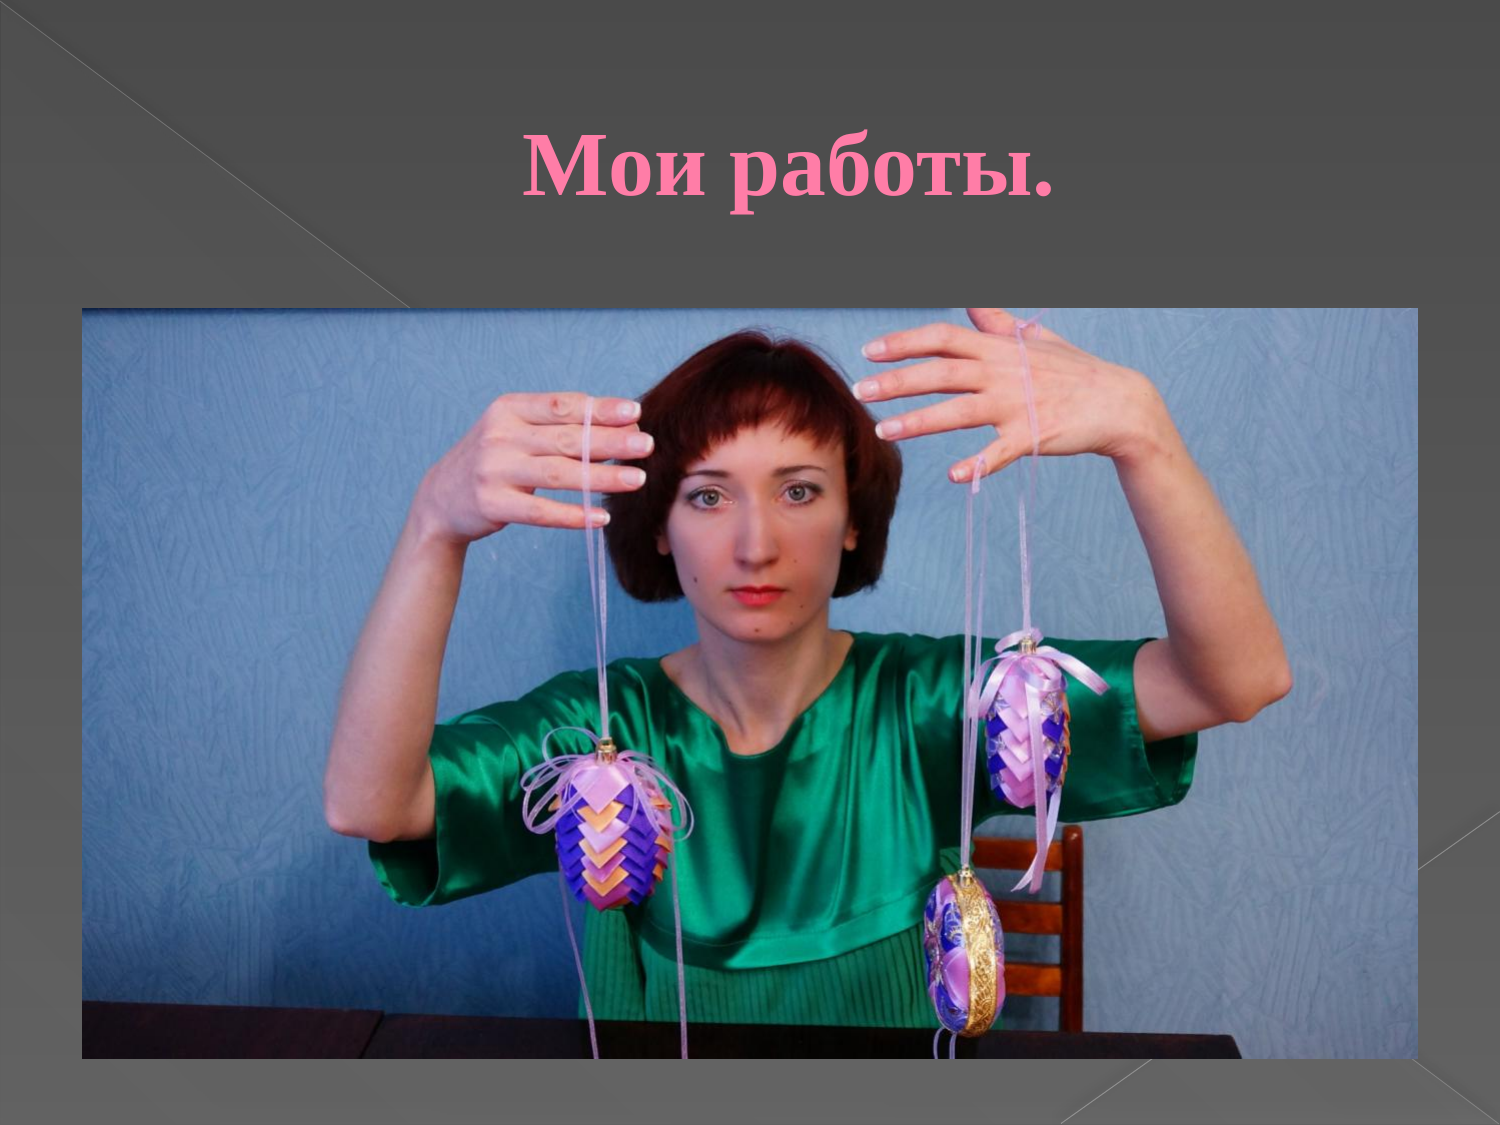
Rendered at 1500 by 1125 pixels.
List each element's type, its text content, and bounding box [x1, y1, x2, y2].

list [82, 308, 1418, 1060]
title Мои работы. [75, 43, 1425, 274]
